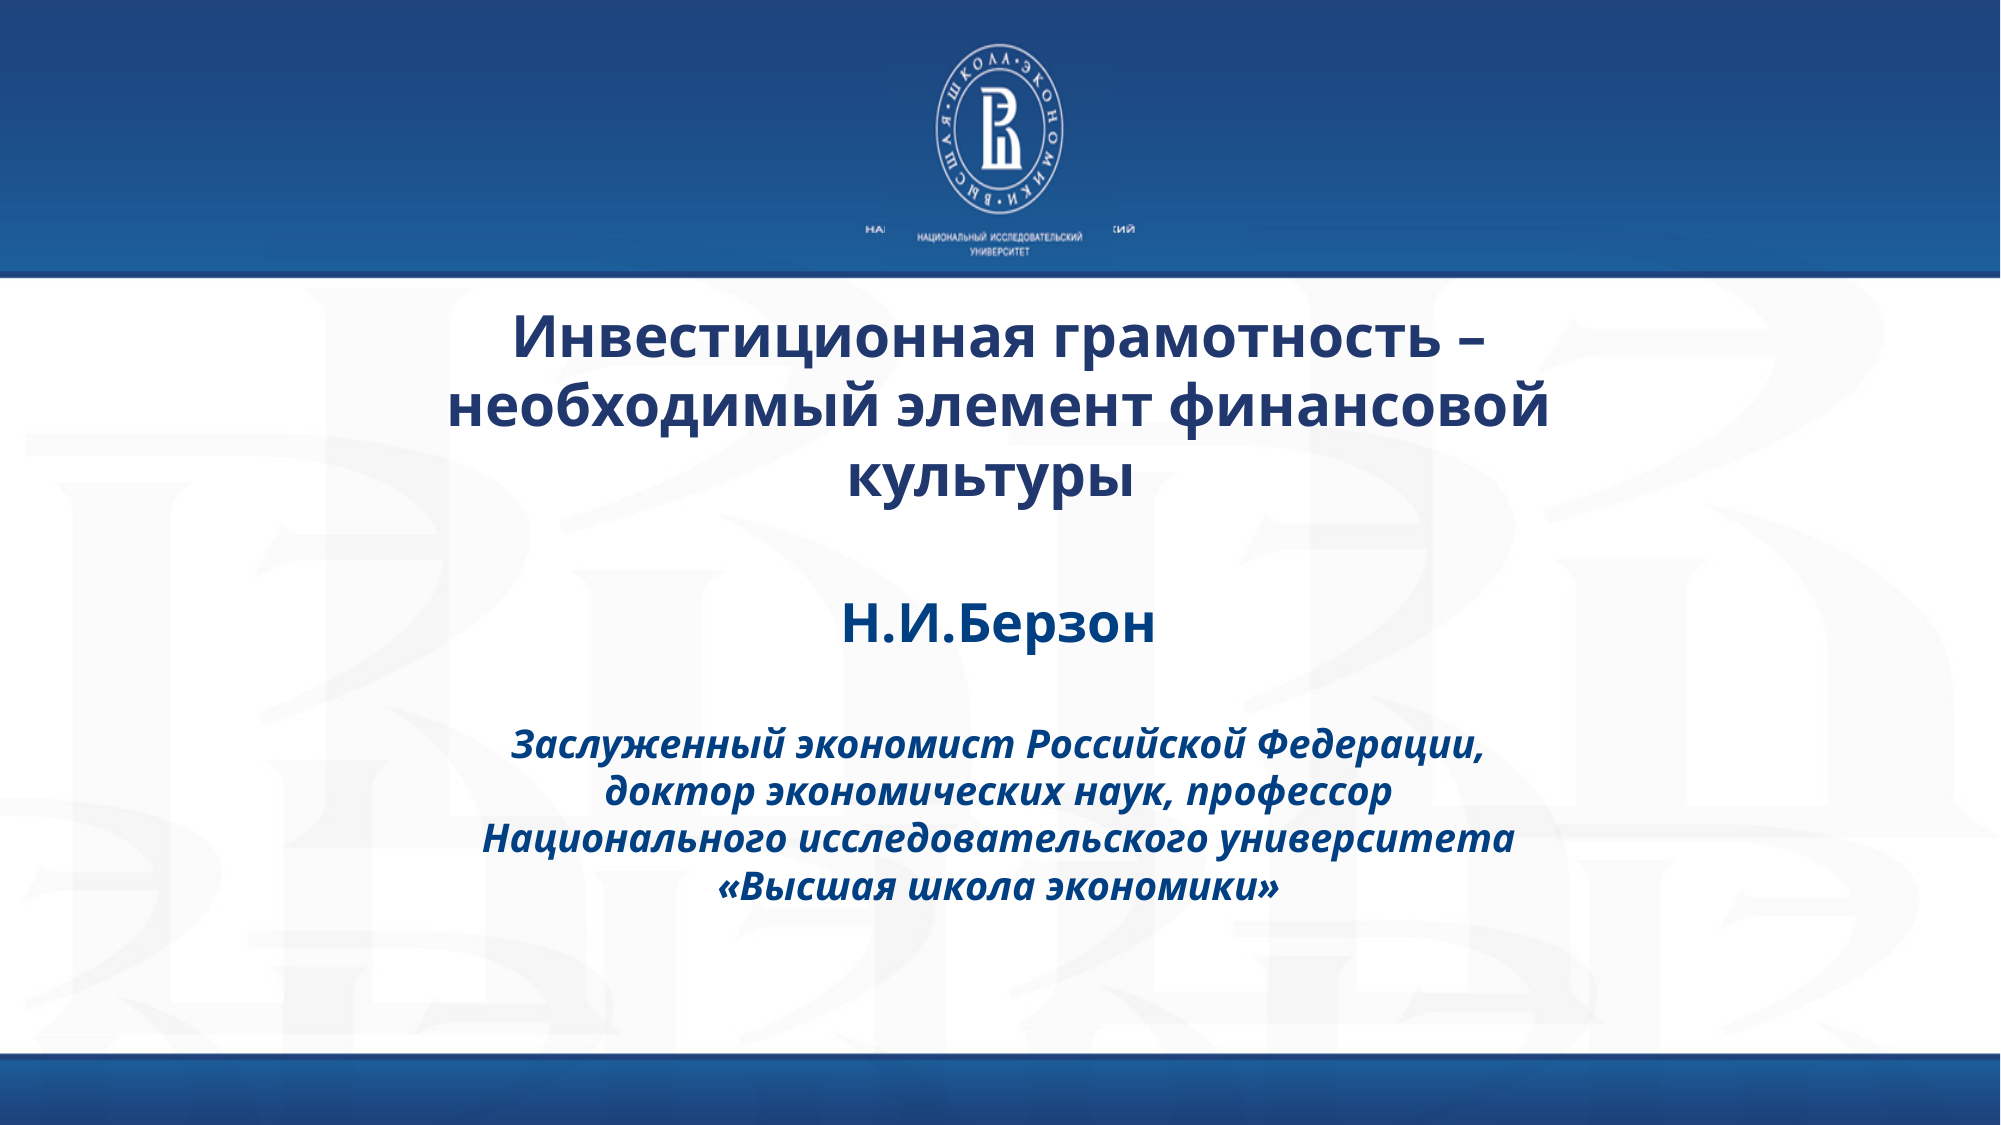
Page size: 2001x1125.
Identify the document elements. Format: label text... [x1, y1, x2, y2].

picture [0, 0, 2001, 1125]
title Инвестиционная грамотность – необходимый элемент финансовой культуры Н.И.Берзон Заслуженный экономист Российской Федерации, доктор экономических наук, профессор Национального исследовательского университета «Высшая школа экономики» [300, 327, 1698, 960]
